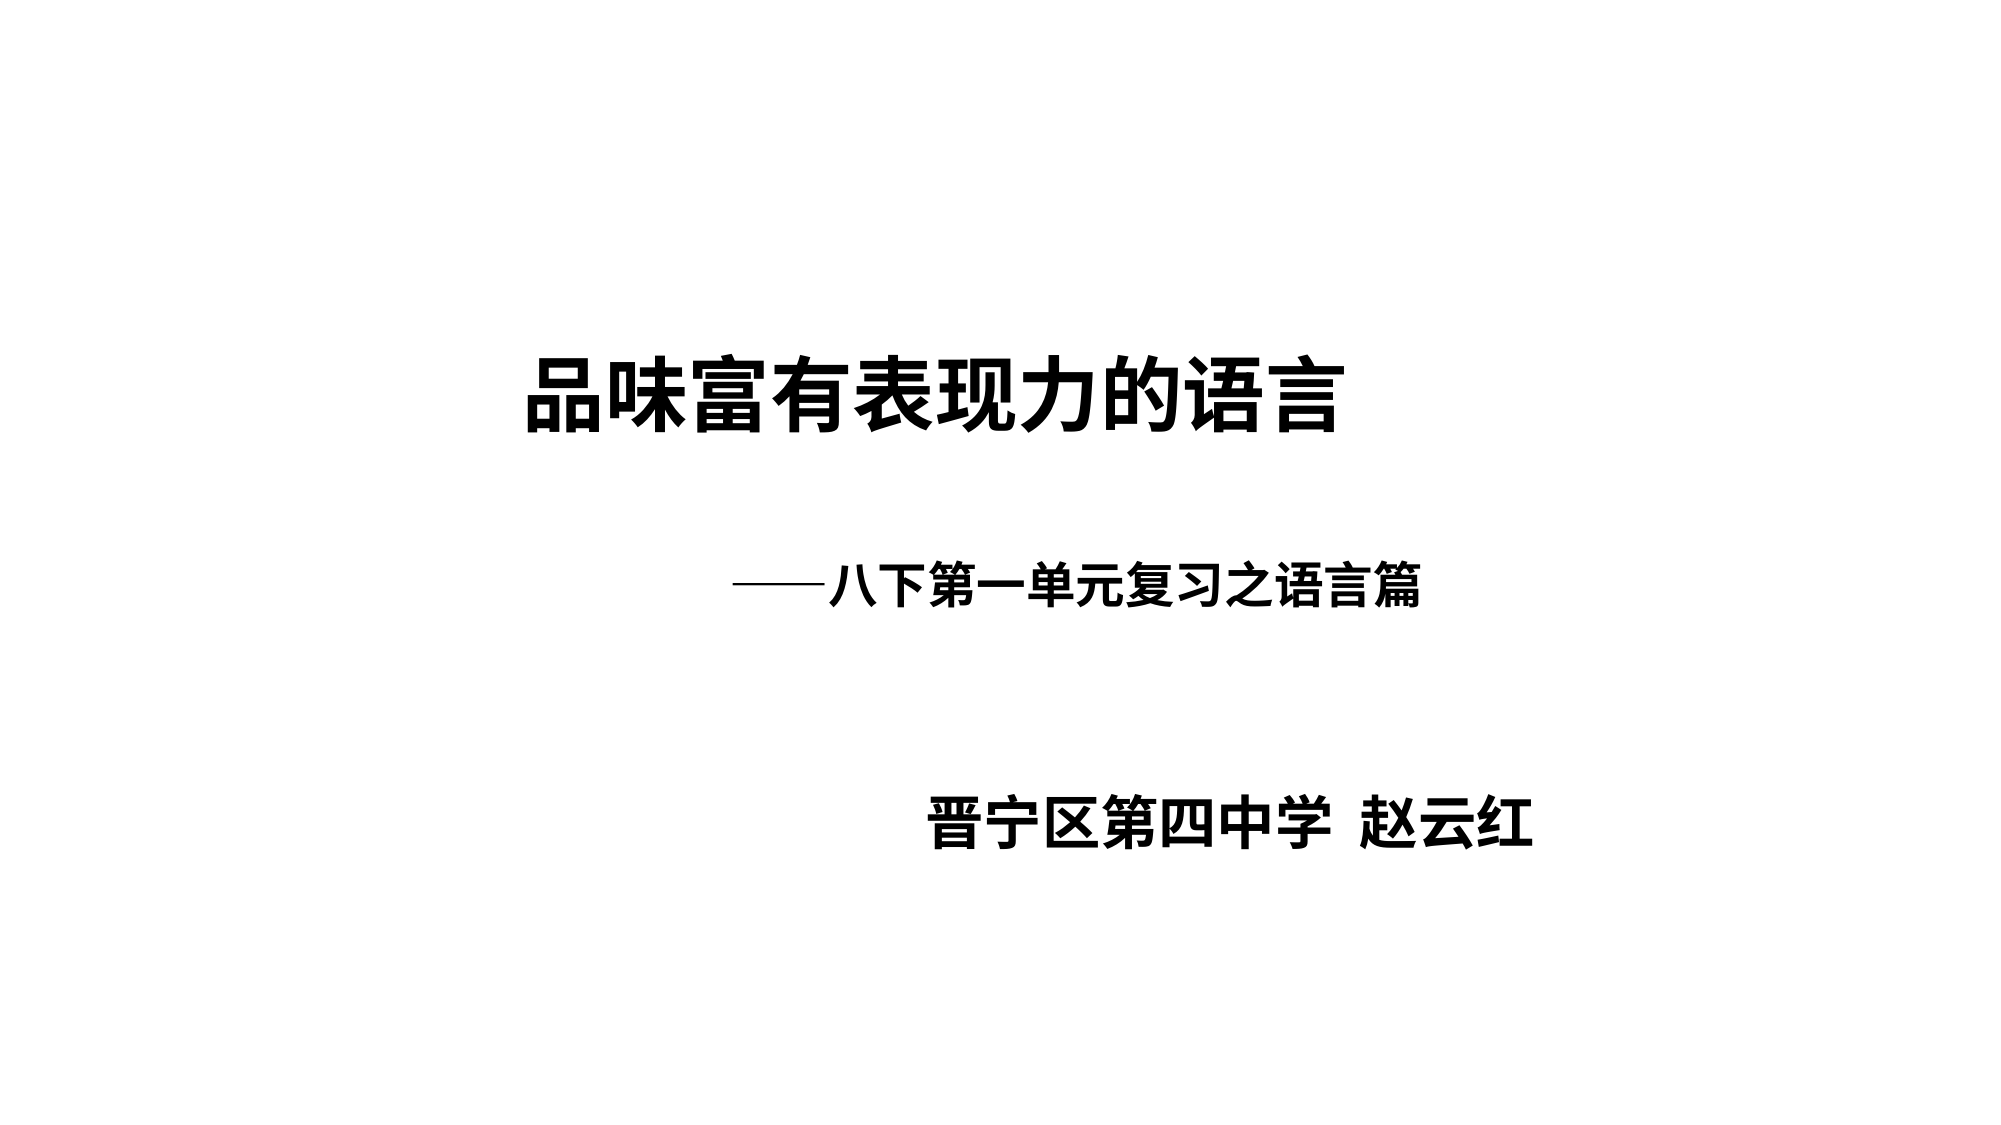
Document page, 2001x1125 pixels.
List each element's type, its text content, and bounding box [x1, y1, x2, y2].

text_box 品味富有表现力的语言 ——八下第一单元复习之语言篇 [76, 78, 1794, 629]
text_box 晋宁区第四中学 赵云红 [830, 779, 1717, 864]
